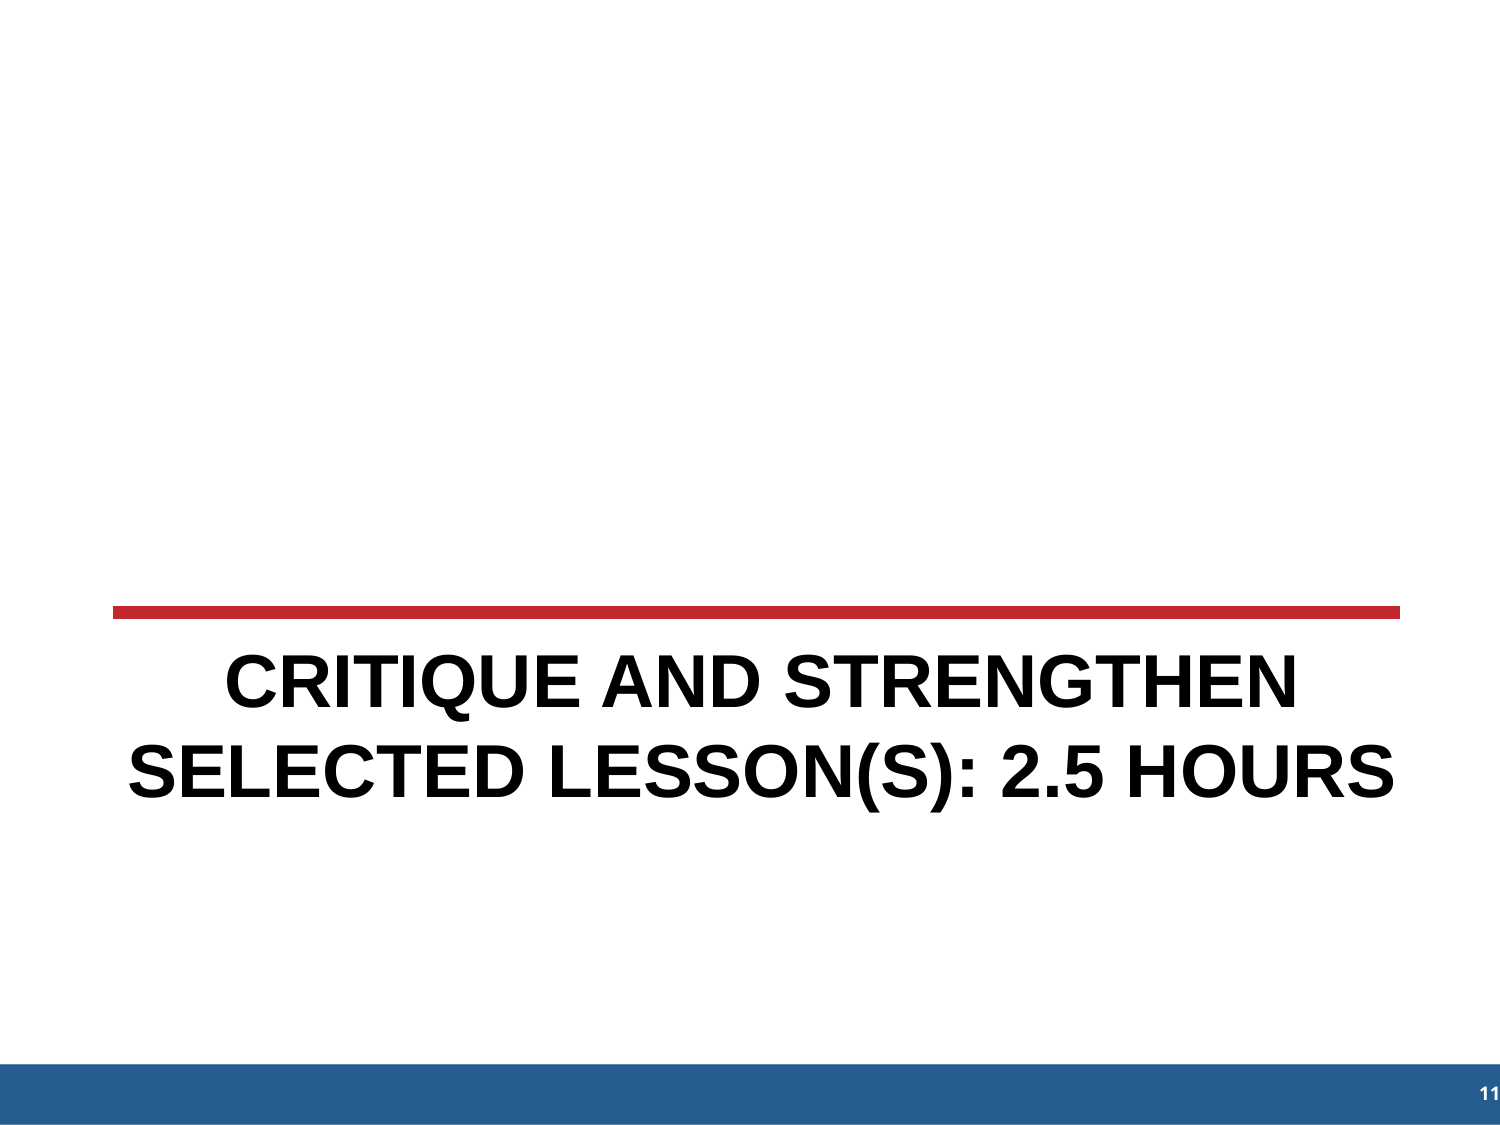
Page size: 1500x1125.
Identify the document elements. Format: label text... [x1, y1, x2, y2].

picture [0, 0, 1500, 1125]
title CRITIQUE AND STRENGTHEN SELECTED LESSON(S): 2.5 HOURS [99, 624, 1425, 828]
